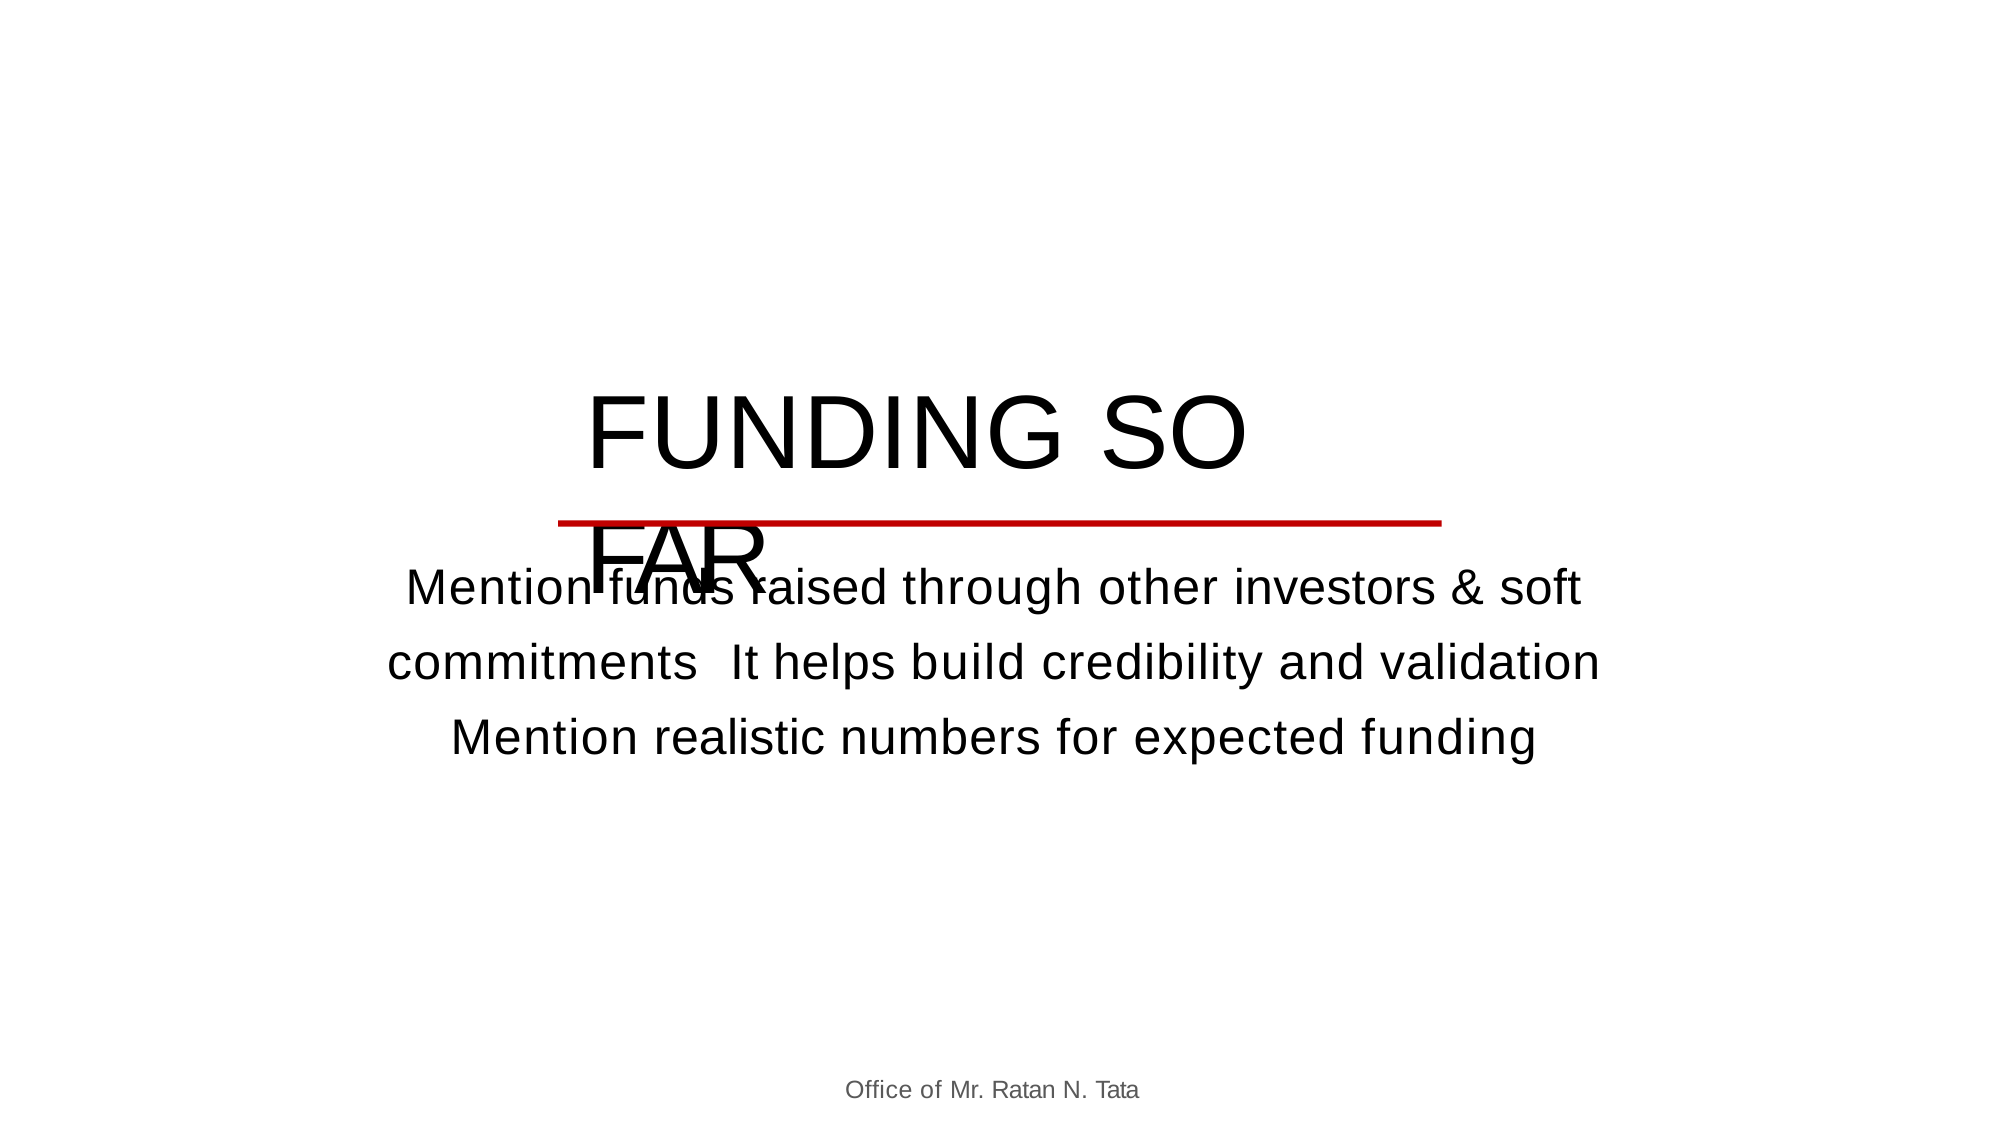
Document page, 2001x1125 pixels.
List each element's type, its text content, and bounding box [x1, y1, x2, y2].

text_box Mention funds raised through other investors & soft commitments It helps build credibility and validation Mention realistic numbers for expected funding [243, 537, 1743, 765]
footer Office of Mr. Ratan N. Tata [842, 1071, 1141, 1125]
title FUNDING SO FAR [583, 362, 1458, 537]
